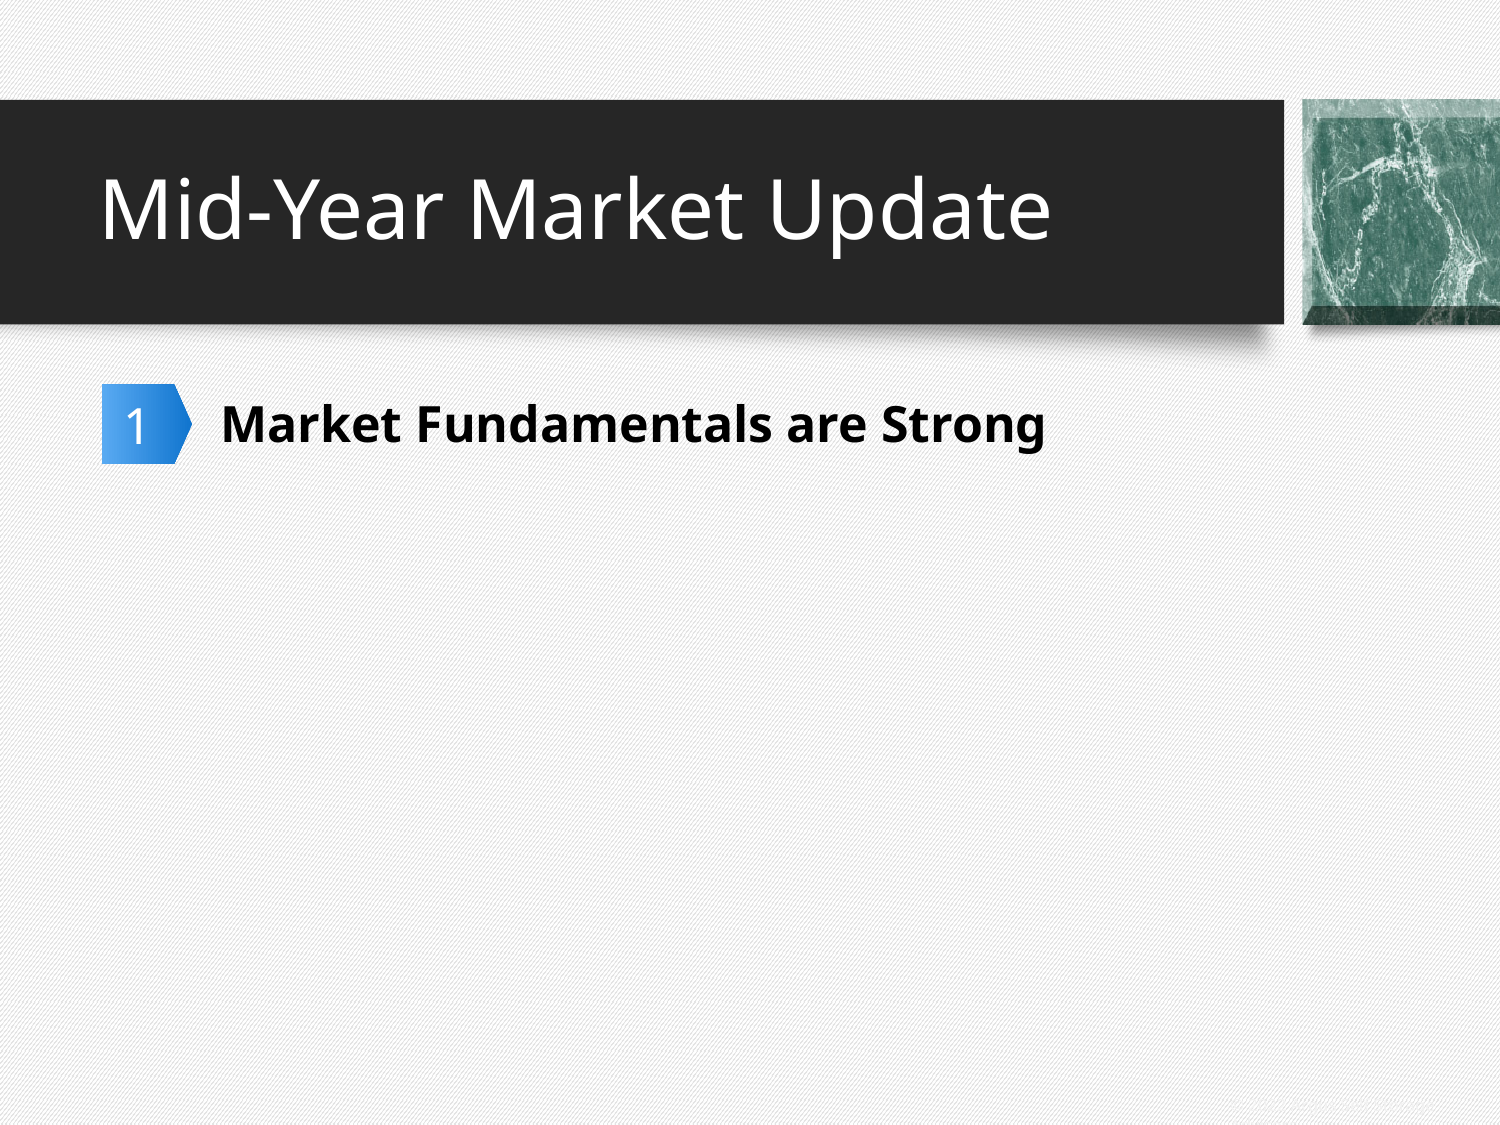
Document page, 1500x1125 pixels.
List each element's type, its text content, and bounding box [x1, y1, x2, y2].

text_box Market Fundamentals are Strong [205, 384, 1256, 460]
picture [1302, 99, 1500, 347]
text_box 1 [101, 384, 193, 464]
picture [0, 325, 1285, 376]
title Mid-Year Market Update [83, 123, 1267, 301]
